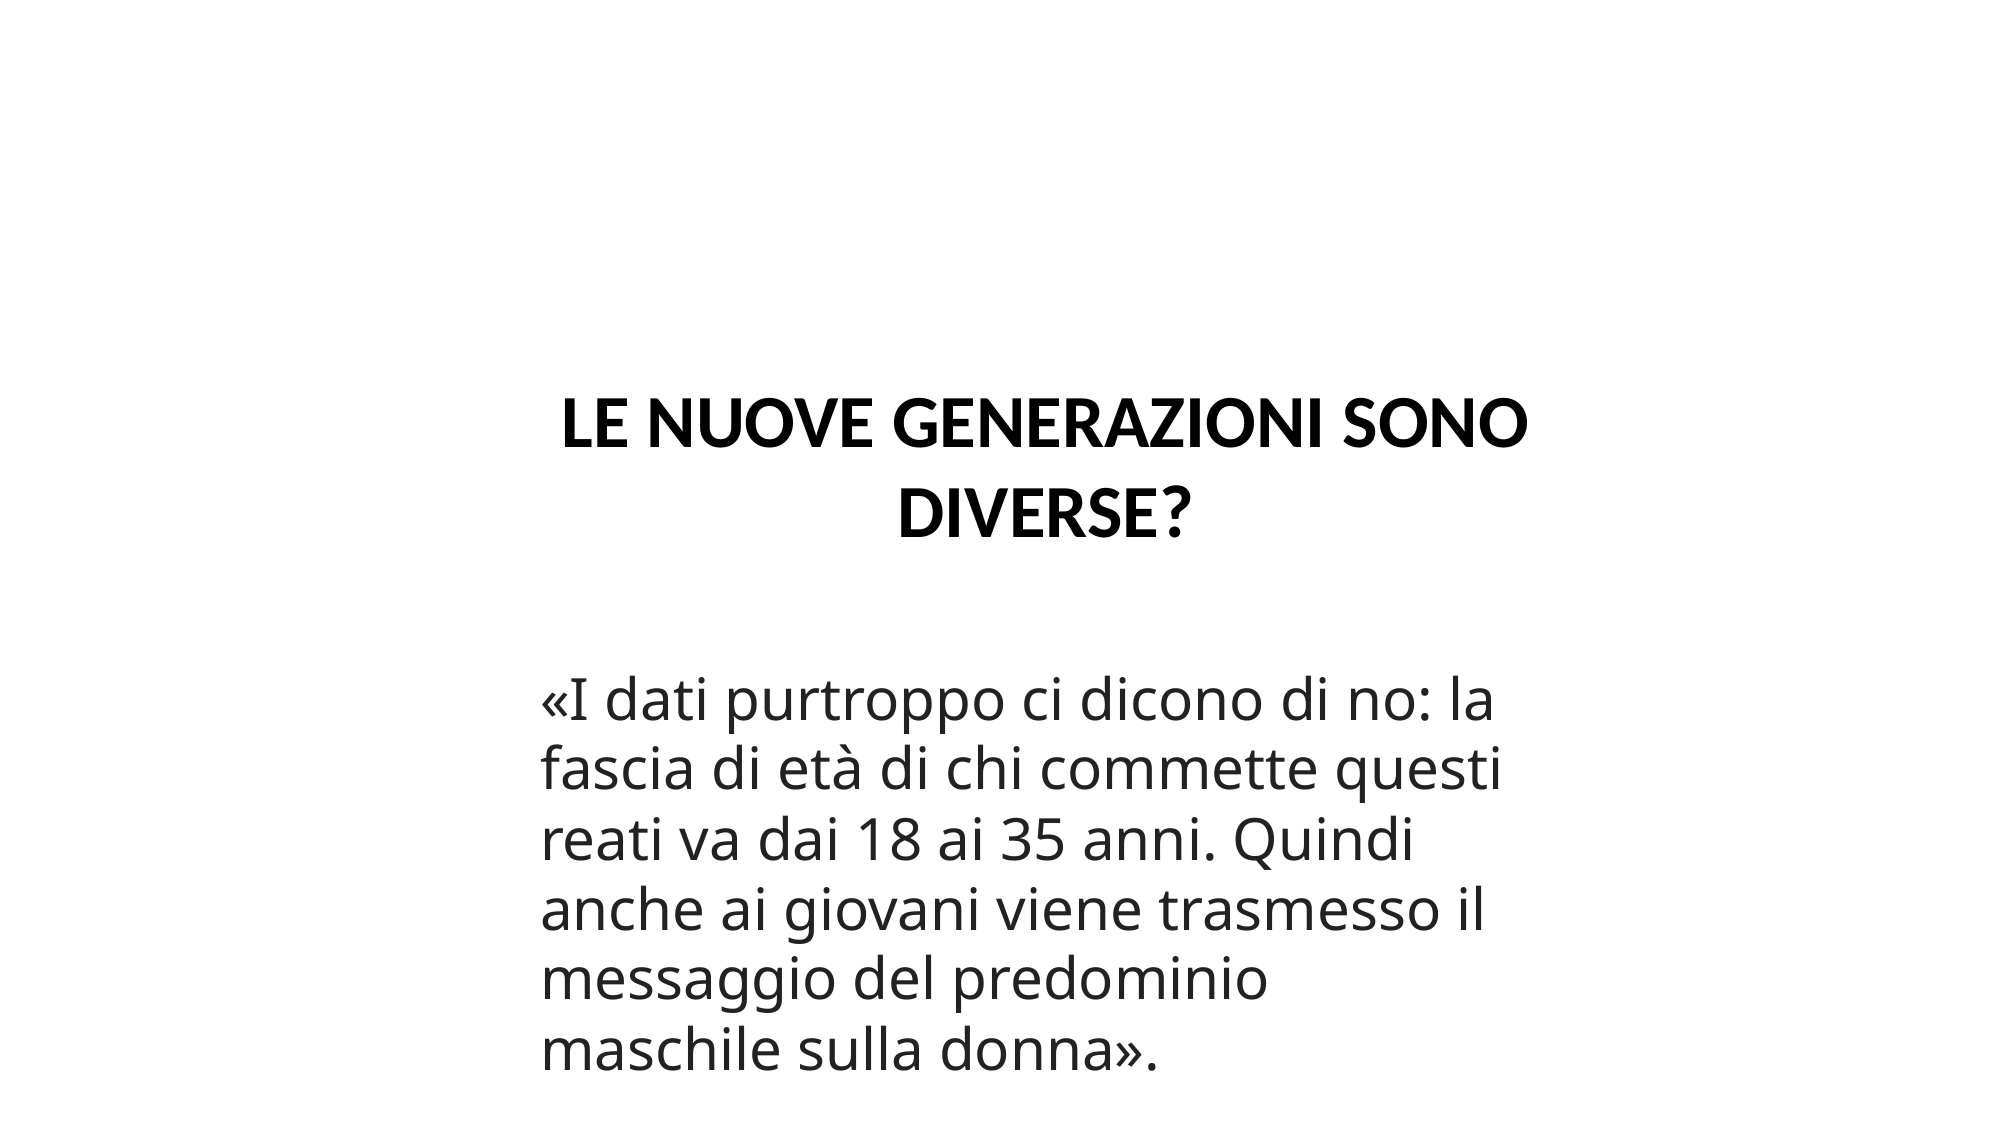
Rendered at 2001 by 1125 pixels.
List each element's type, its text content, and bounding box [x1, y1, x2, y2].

text_box LE NUOVE GENERAZIONI SONO DIVERSE? [492, 365, 1599, 561]
text_box «I dati purtroppo ci dicono di no: la fascia di età di chi commette questi reati va dai 18 ai 35 anni. Quindi anche ai giovani viene trasmesso il messaggio del predominio maschile sulla donna». [525, 654, 1525, 1089]
